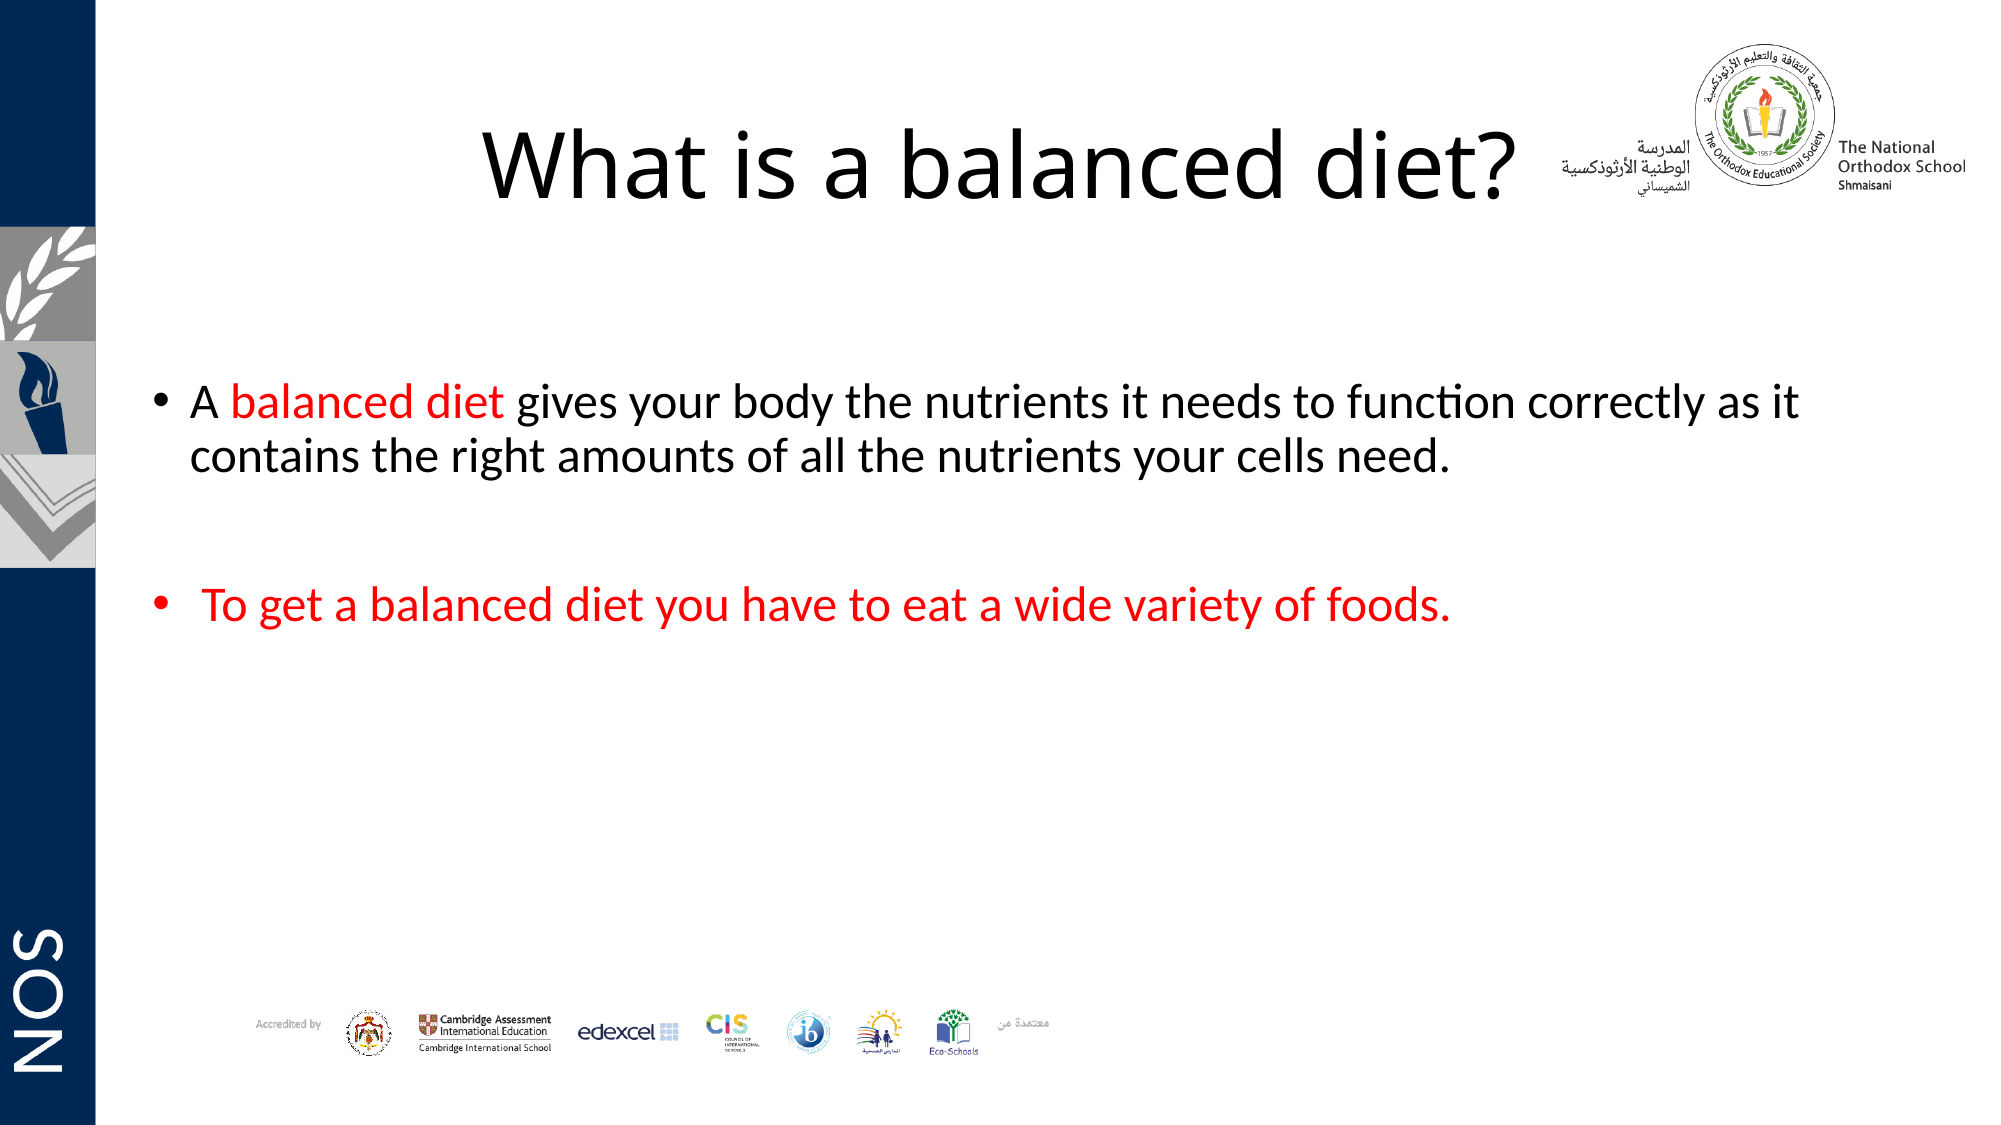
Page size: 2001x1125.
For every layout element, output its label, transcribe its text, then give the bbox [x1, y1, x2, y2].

title What is a balanced diet? [318, 59, 1863, 278]
picture [1562, 44, 1965, 197]
list A balanced diet gives your body the nutrients it needs to function correctly as it contains the right amounts of all the nutrients your cells need. To get a balanced diet you have to eat a wide variety of foods. [318, 367, 1863, 1082]
picture [0, 0, 1049, 1125]
